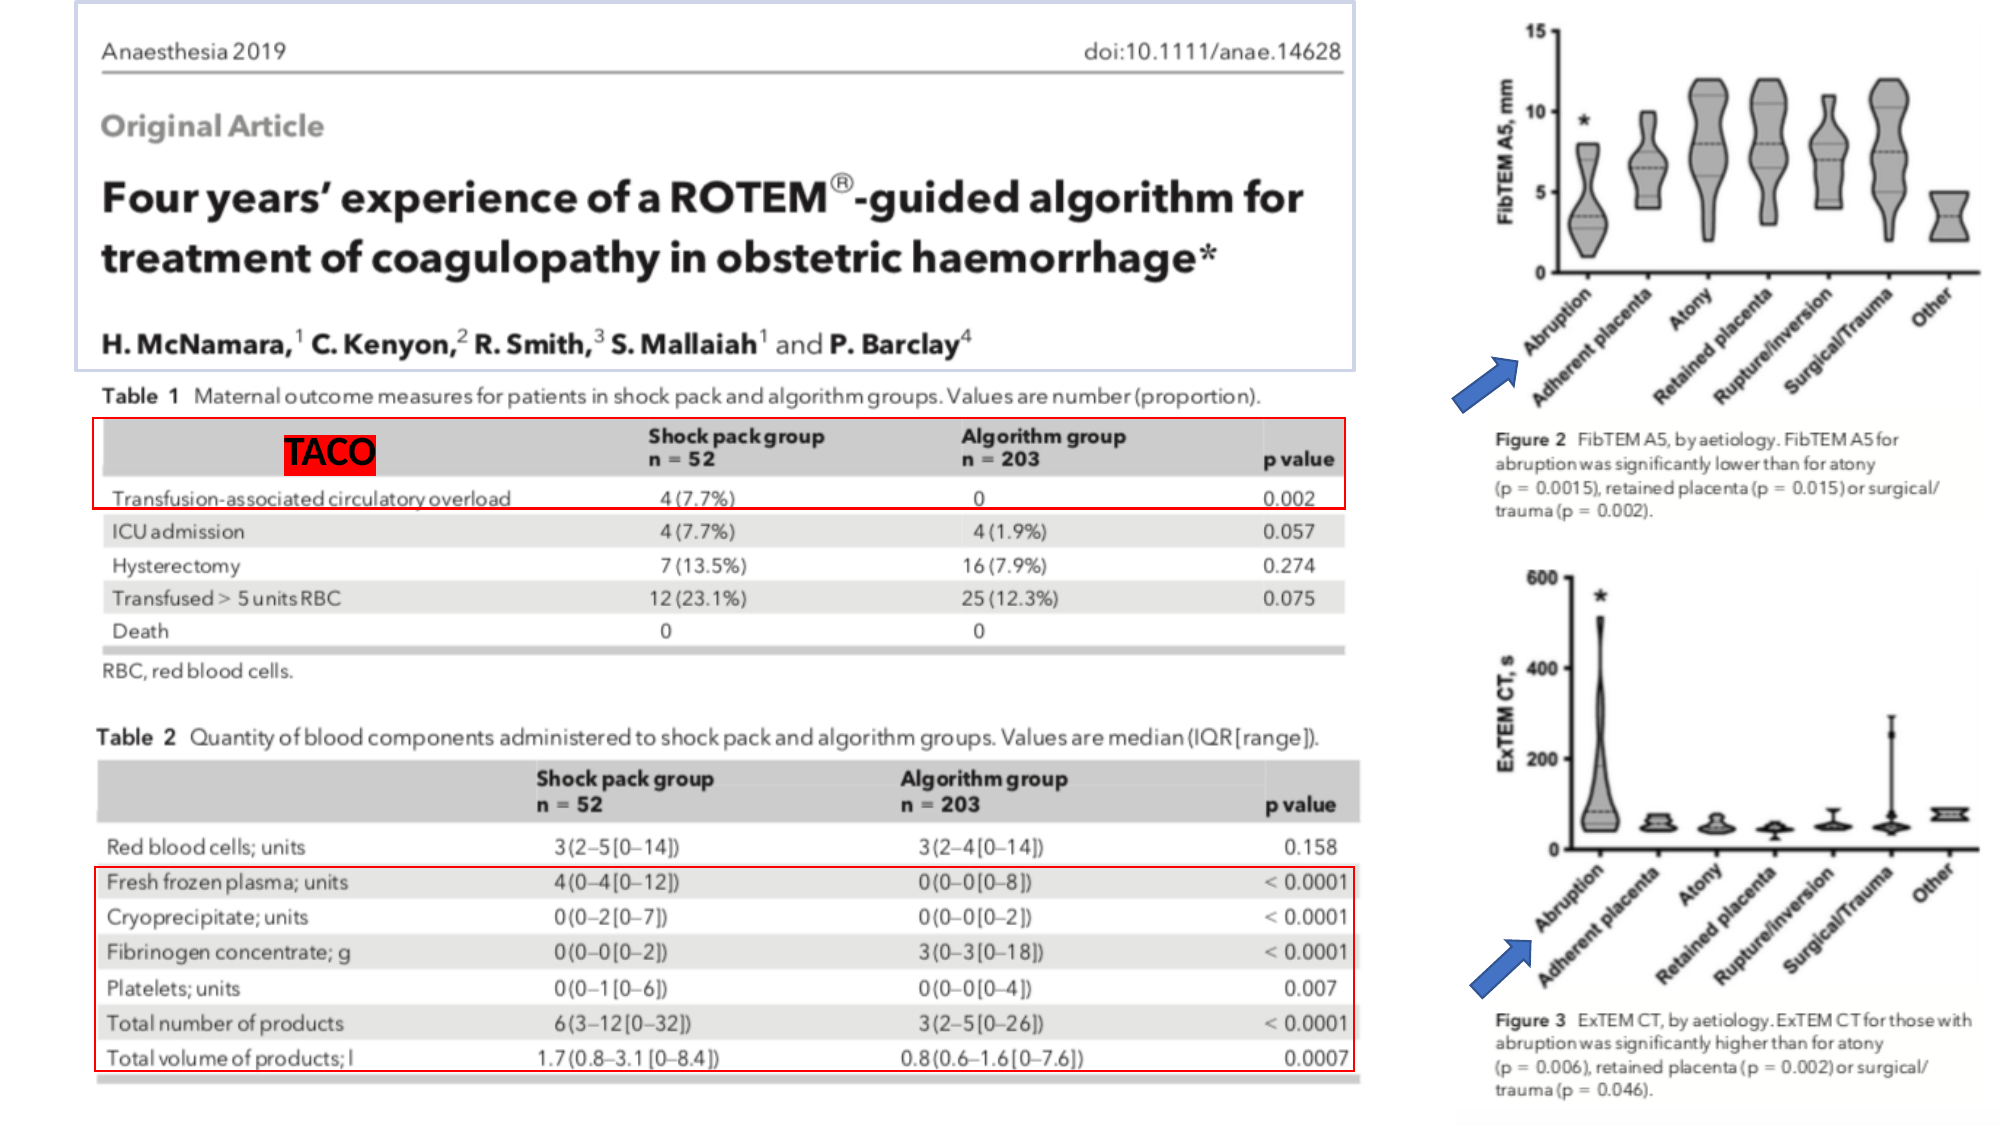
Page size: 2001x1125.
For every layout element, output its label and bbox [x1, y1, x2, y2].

text_box [1451, 394, 1456, 405]
list [49, 691, 1416, 1118]
list [73, 276, 1381, 691]
picture [78, 3, 1353, 369]
picture [1456, 0, 2000, 1125]
